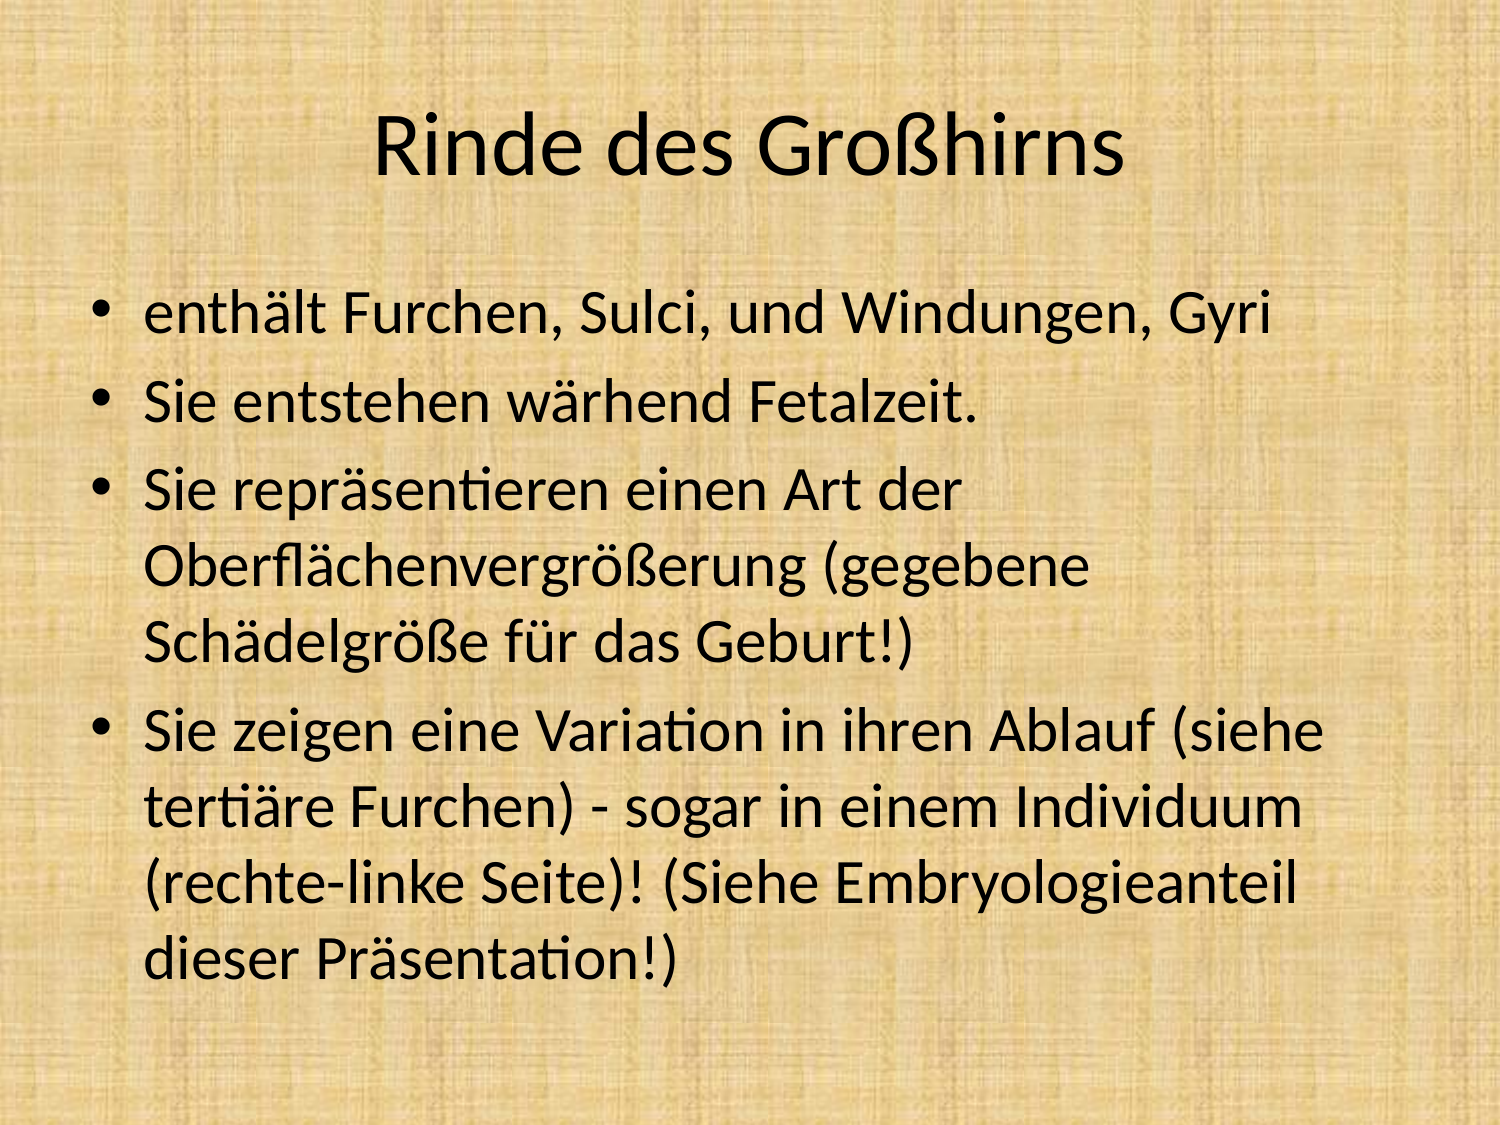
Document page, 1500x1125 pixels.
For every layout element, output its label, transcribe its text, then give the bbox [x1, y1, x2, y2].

title Rinde des Großhirns [75, 45, 1425, 233]
picture [0, 0, 1500, 1125]
list enthält Furchen, Sulci, und Windungen, Gyri Sie entstehen wärhend Fetalzeit. Sie repräsentieren einen Art der Oberflächenvergrößerung (gegebene Schädelgröße für das Geburt!) Sie zeigen eine Variation in ihren Ablauf (siehe tertiäre Furchen) - sogar in einem Individuum (rechte-linke Seite)! (Siehe Embryologieanteil dieser Präsentation!) [75, 262, 1425, 1005]
